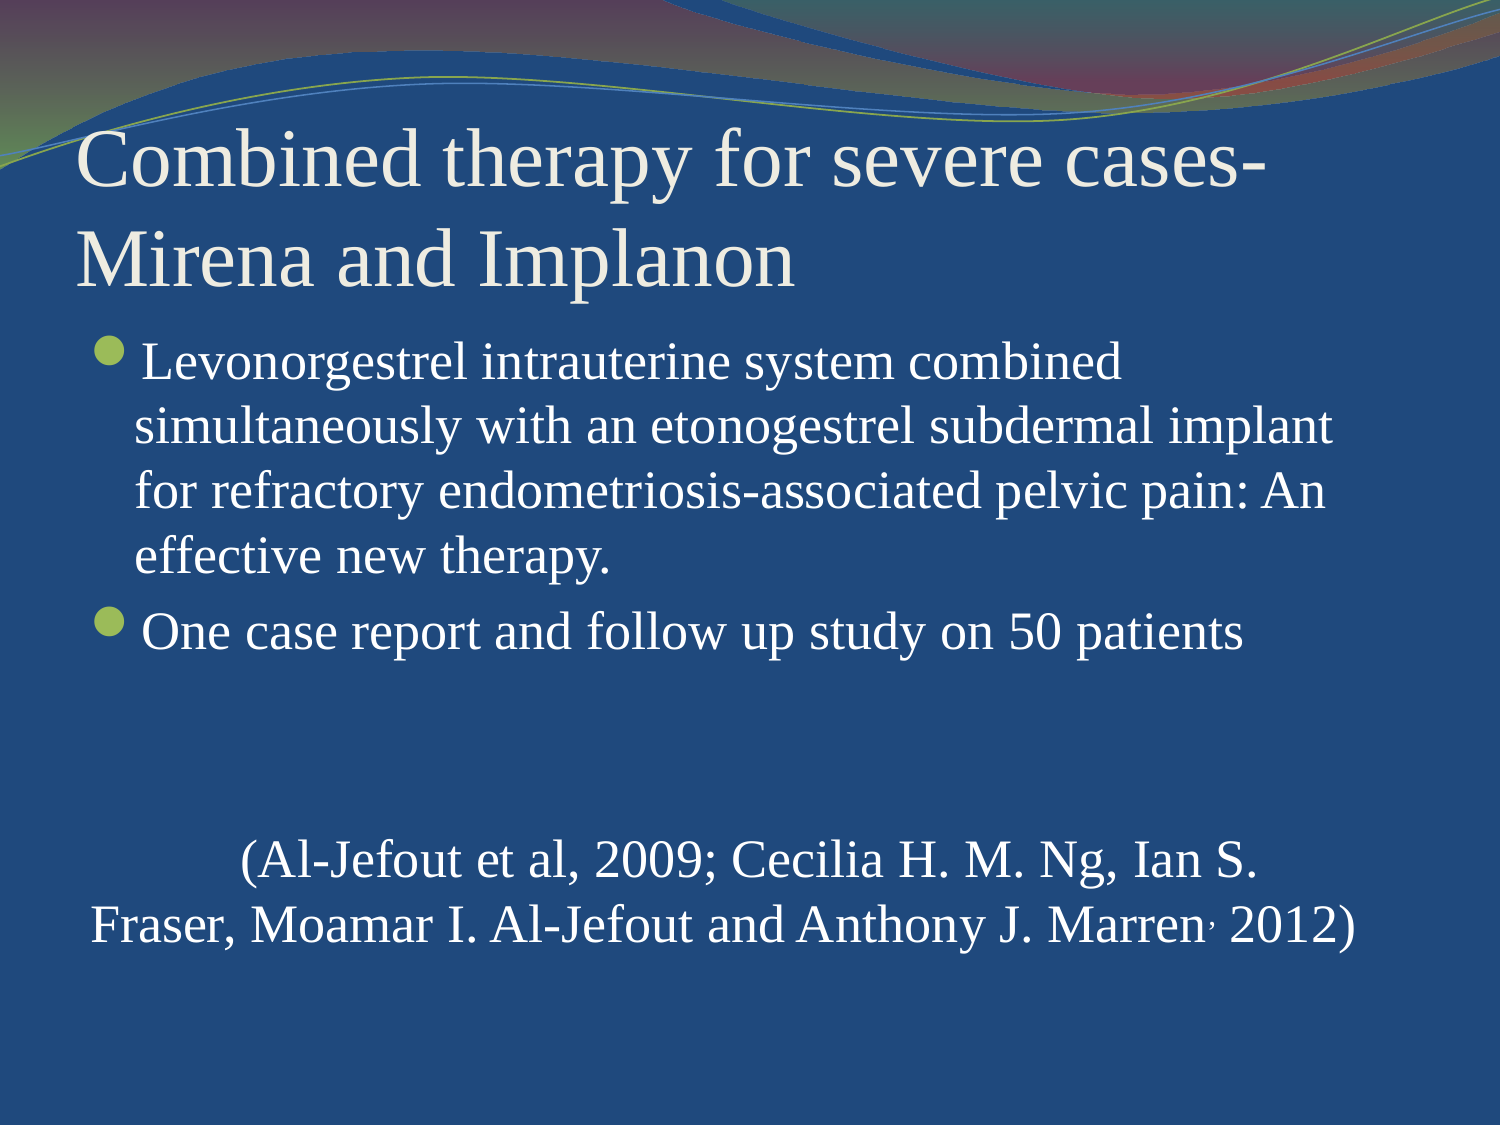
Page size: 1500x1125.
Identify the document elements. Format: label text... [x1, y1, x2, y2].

title Combined therapy for severe cases- Mirena and Implanon [75, 115, 1425, 304]
list Levonorgestrel intrauterine system combined simultaneously with an etonogestrel subdermal implant for refractory endometriosis-associated pelvic pain: An effective new therapy. One case report and follow up study on 50 patients (Al-Jefout et al, 2009; Cecilia H. M. Ng, Ian S. Fraser, Moamar I. Al-Jefout and Anthony J. Marren, 2012) [75, 317, 1425, 1038]
